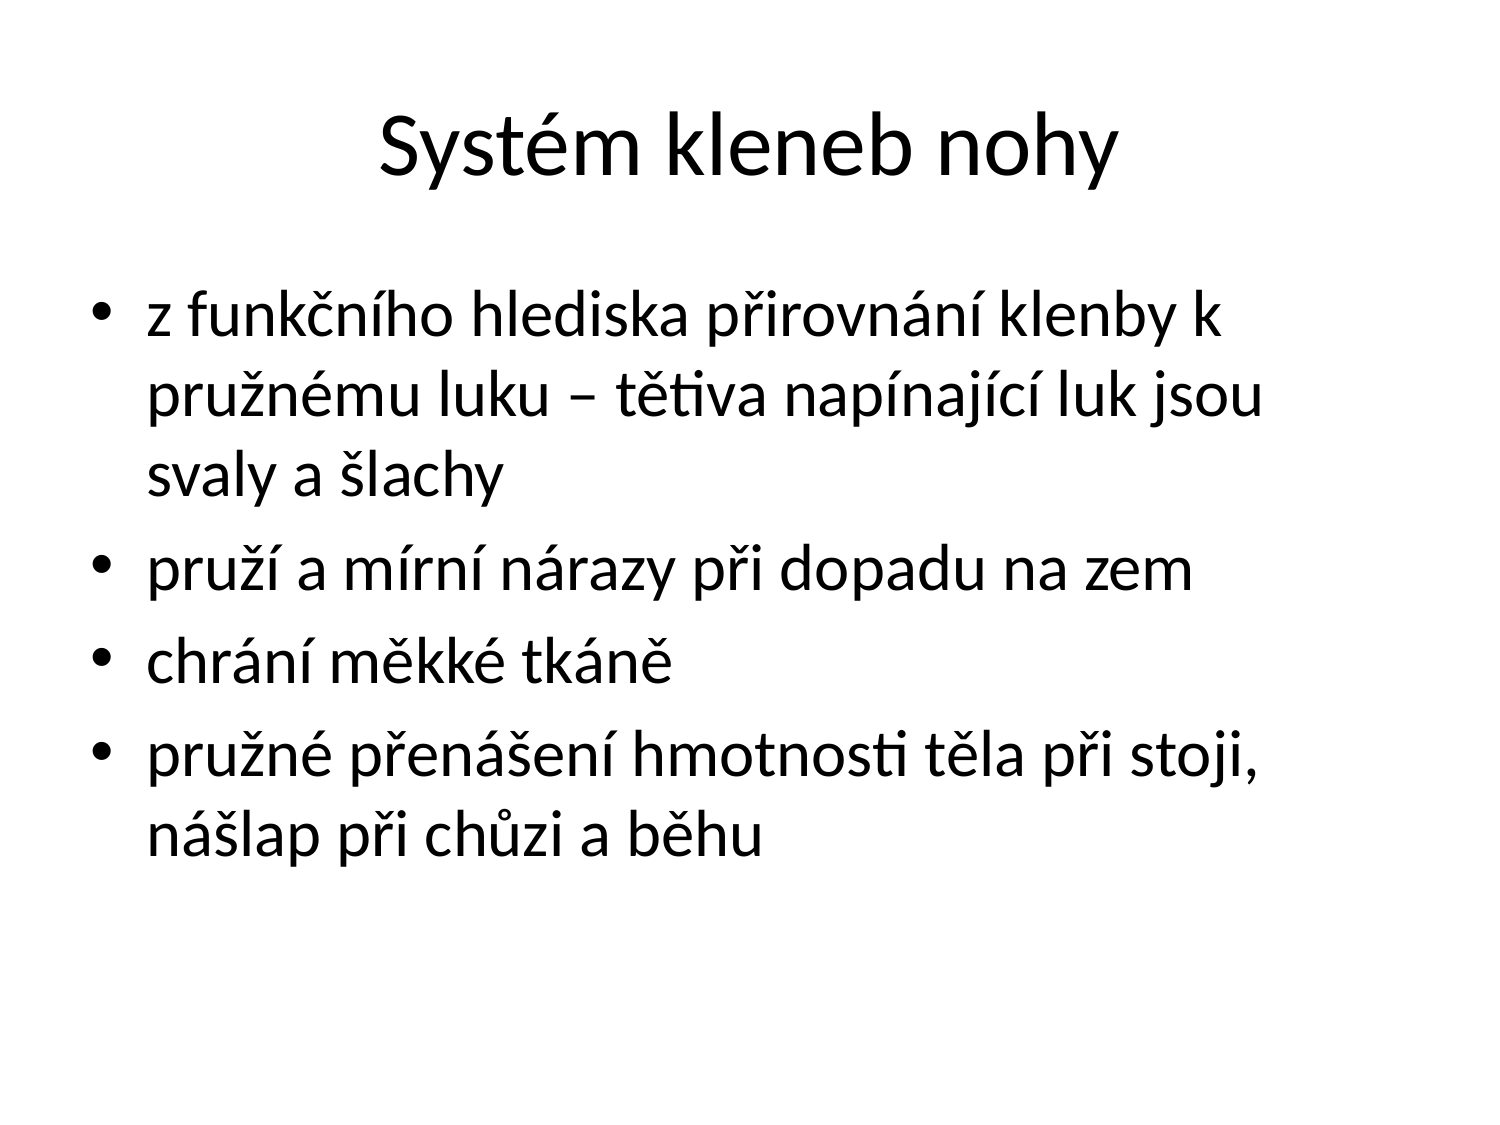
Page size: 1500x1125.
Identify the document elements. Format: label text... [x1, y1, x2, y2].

list z funkčního hlediska přirovnání klenby k pružnému luku – tětiva napínající luk jsou svaly a šlachy pruží a mírní nárazy při dopadu na zem chrání měkké tkáně pružné přenášení hmotnosti těla při stoji, nášlap při chůzi a běhu [75, 262, 1425, 1005]
title Systém kleneb nohy [75, 45, 1425, 233]
